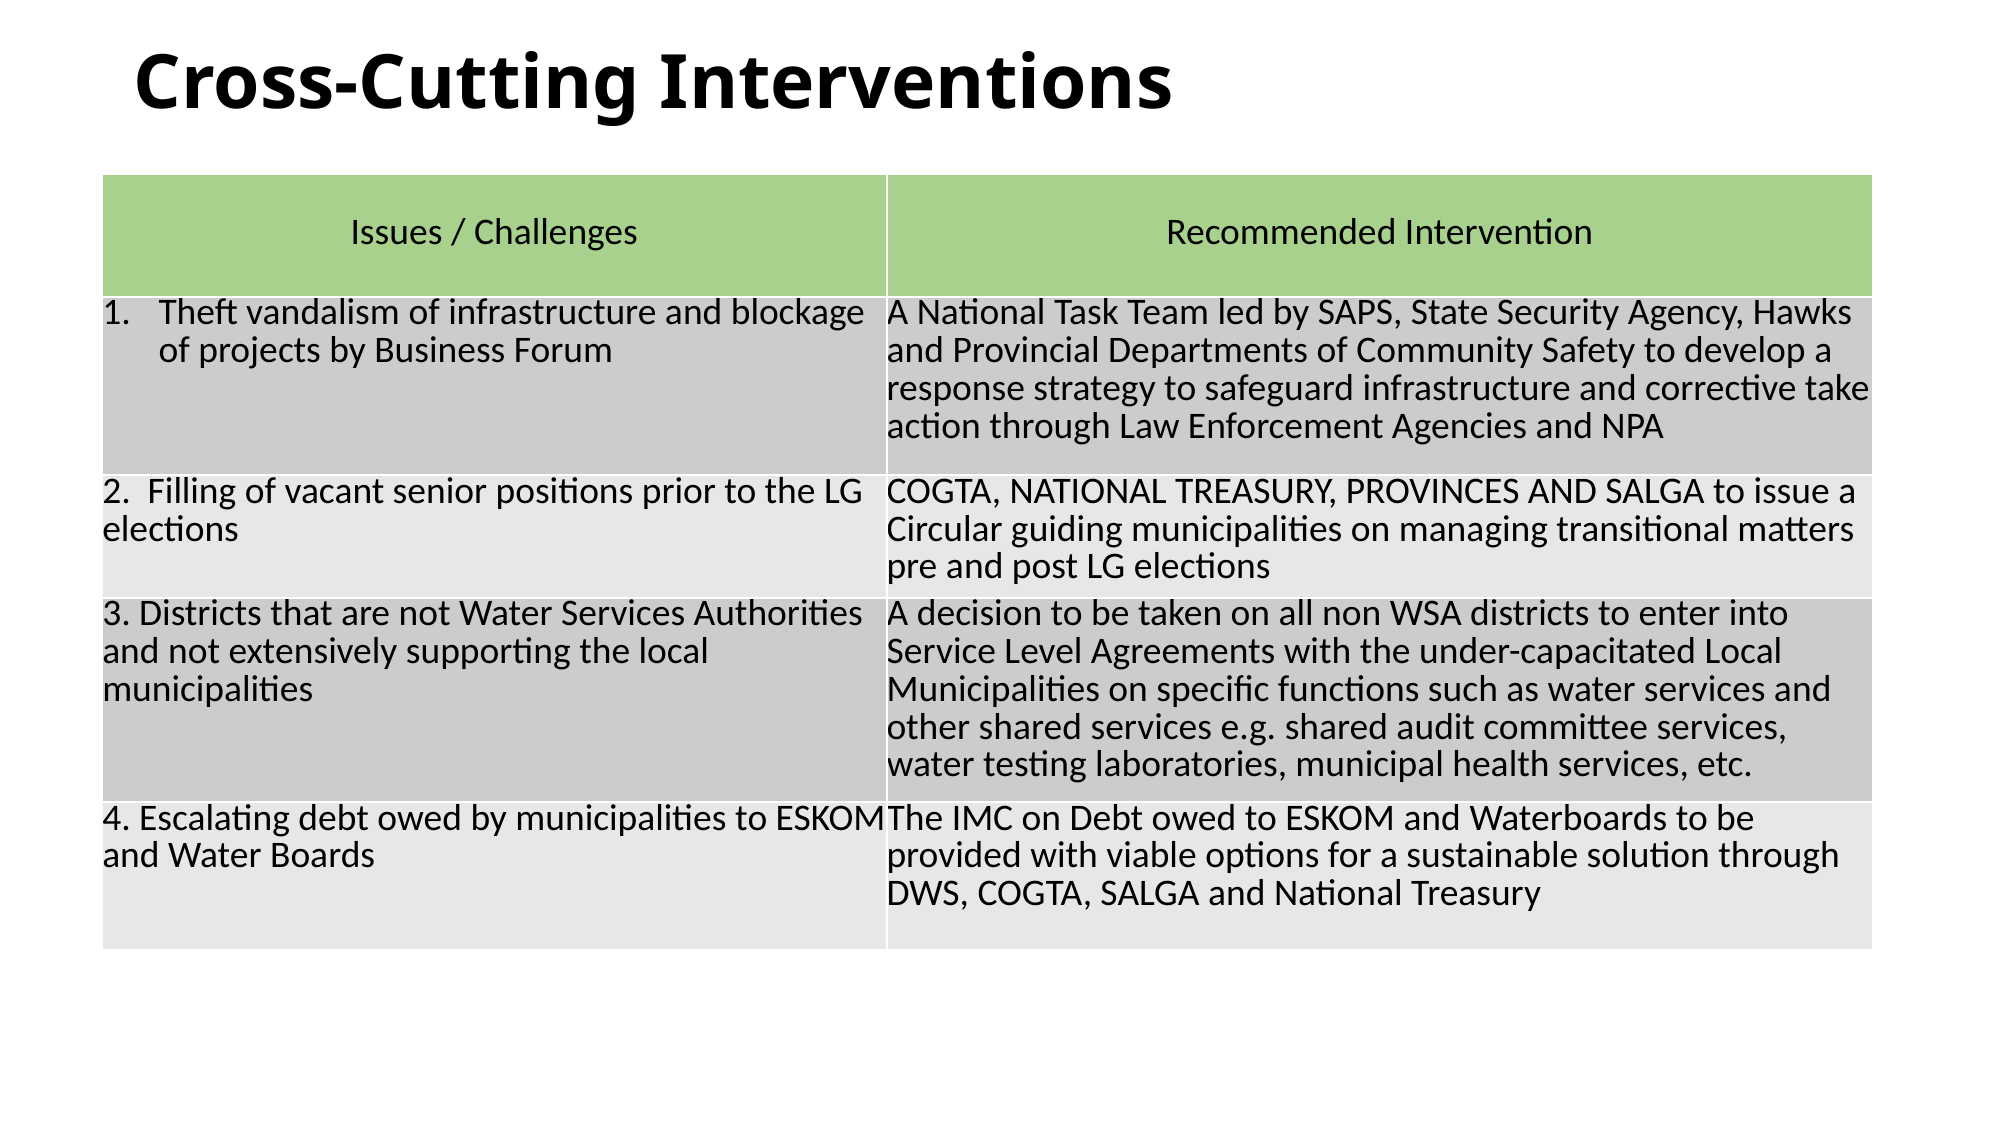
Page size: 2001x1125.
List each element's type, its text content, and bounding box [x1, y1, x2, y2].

table_cell Theft vandalism of infrastructure and blockage of projects by Business Forum [103, 298, 886, 474]
table_header Recommended Intervention [888, 175, 1872, 296]
table_cell 3. Districts that are not Water Services Authorities and not extensively supporting the local municipalities [103, 599, 886, 801]
table_cell COGTA, NATIONAL TREASURY, PROVINCES AND SALGA to issue a Circular guiding municipalities on managing transitional matters pre and post LG elections [888, 476, 1872, 597]
table_cell The IMC on Debt owed to ESKOM and Waterboards to be provided with viable options for a sustainable solution through DWS, COGTA, SALGA and National Treasury [888, 803, 1872, 949]
title Cross-Cutting Interventions [118, 36, 1863, 134]
table_cell 2. Filling of vacant senior positions prior to the LG elections [103, 476, 886, 597]
table_cell A National Task Team led by SAPS, State Security Agency, Hawks and Provincial Departments of Community Safety to develop a response strategy to safeguard infrastructure and corrective take action through Law Enforcement Agencies and NPA [888, 298, 1872, 474]
table_cell A decision to be taken on all non WSA districts to enter into Service Level Agreements with the under-capacitated Local Municipalities on specific functions such as water services and other shared services e.g. shared audit committee services, water testing laboratories, municipal health services, etc. [888, 599, 1872, 801]
table_cell 4. Escalating debt owed by municipalities to ESKOM and Water Boards [103, 803, 886, 949]
table_header Issues / Challenges [103, 175, 886, 296]
